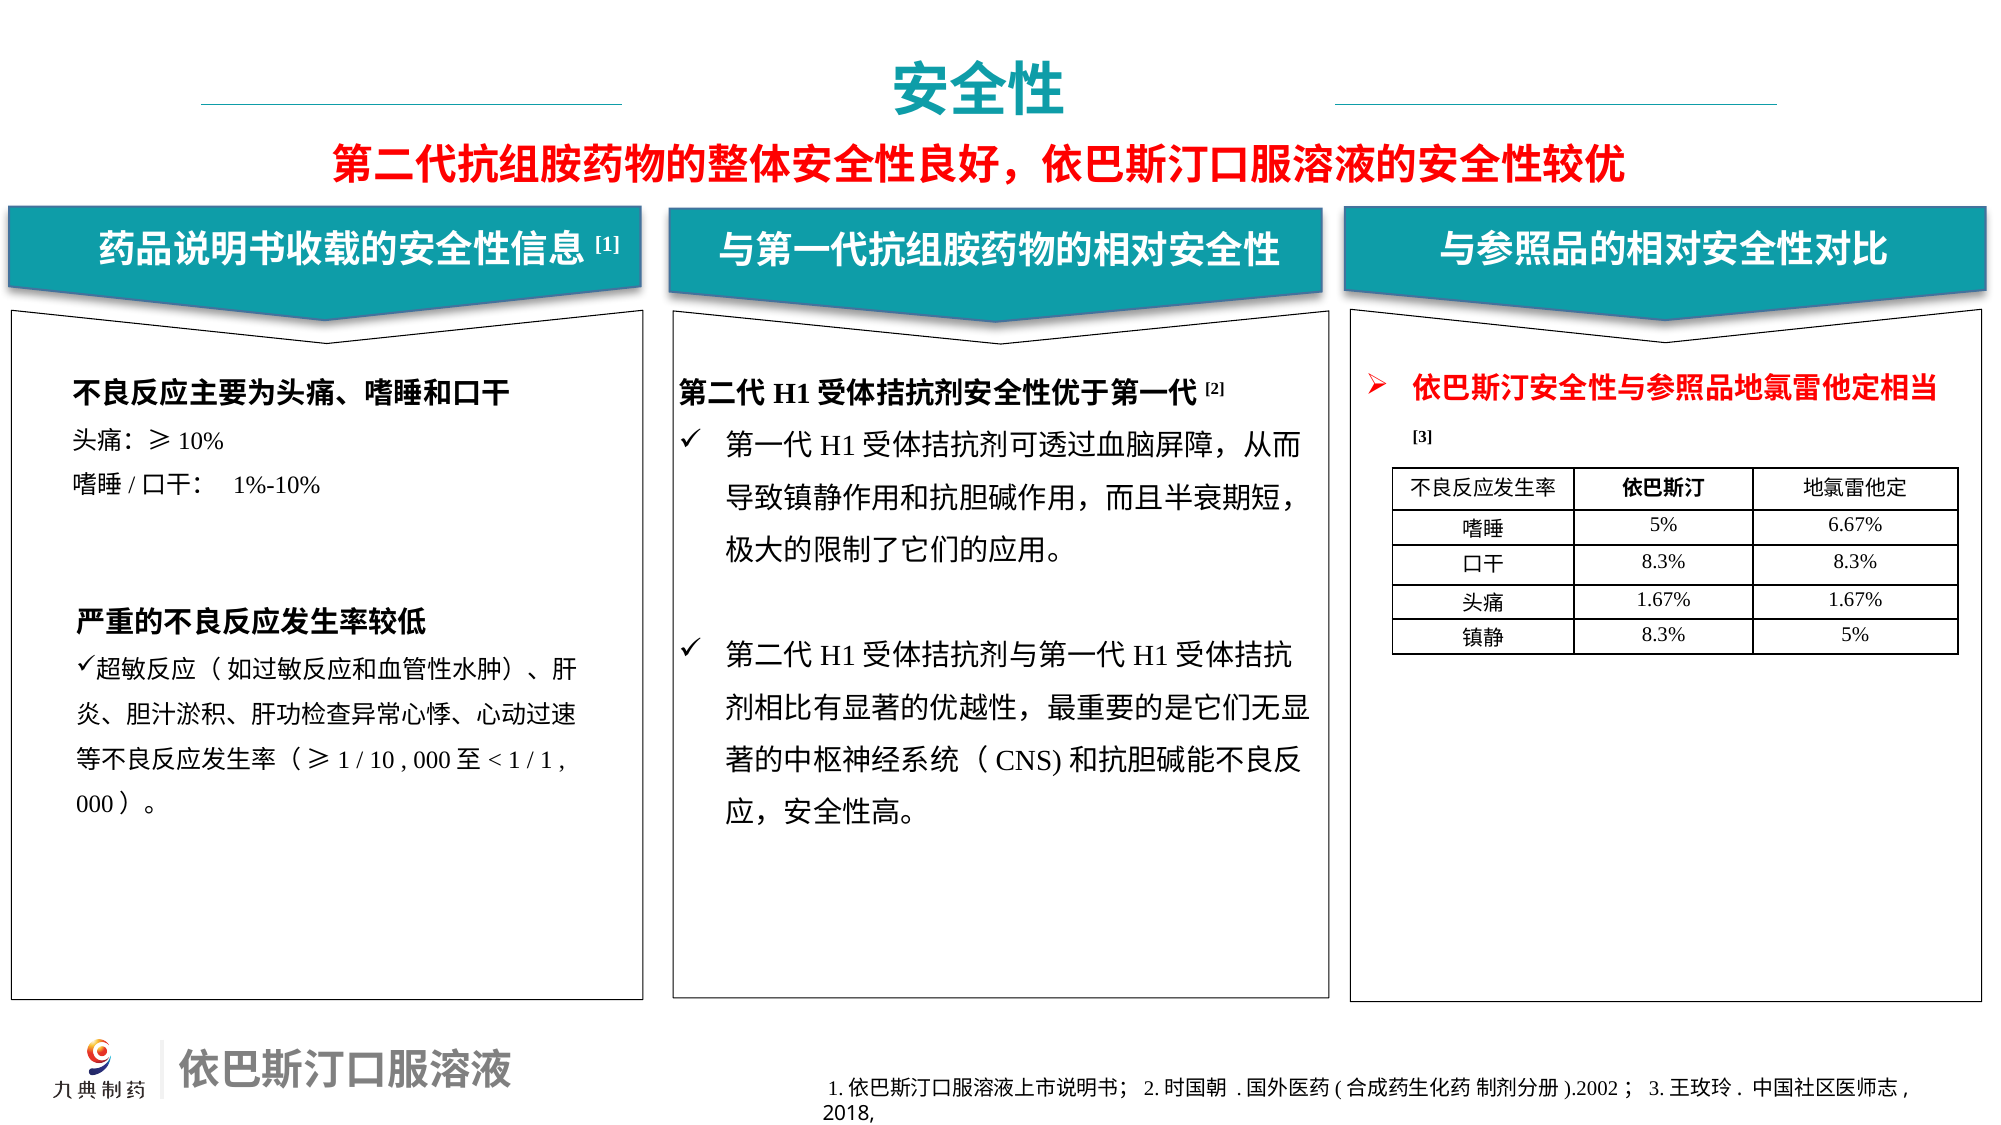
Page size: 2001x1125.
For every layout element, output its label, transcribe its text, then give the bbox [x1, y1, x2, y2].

table_cell 8.3% [1575, 620, 1752, 653]
table_cell 头痛 [1393, 586, 1573, 618]
table_cell 5% [1754, 620, 1957, 653]
text_box 与第一代抗组胺药物的相对安全性 [699, 244, 1300, 278]
text_box 1.依巴斯汀口服溶液上市说明书；2.时国朝 .国外医药(合成药生化药 制剂分册).2002；3.王玫玲. 中国社区医师志, 2018, [807, 1067, 1955, 1125]
table_cell 6.67% [1754, 511, 1957, 544]
text_box 与参照品的相对安全性对比 [1413, 217, 1915, 277]
table_cell 5% [1575, 511, 1752, 544]
text_box [11, 310, 643, 1000]
table_header 依巴斯汀 [1575, 469, 1752, 509]
table_header 不良反应发生率 [1393, 469, 1573, 509]
text_box [8, 205, 642, 322]
text_box 第二代抗组胺药物的整体安全性良好，依巴斯汀口服溶液的安全性较优 [100, 105, 1858, 244]
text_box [52, 1035, 537, 1109]
text_box 不良反应主要为头痛、嗜睡和口干 头痛：≥10% 嗜睡/口干： 1%-10% [57, 349, 606, 552]
text_box [668, 244, 1323, 323]
text_box [1350, 309, 1982, 1002]
text_box 药品说明书收载的安全性信息[1] [83, 218, 642, 278]
table_cell 镇静 [1393, 620, 1573, 653]
table_cell 1.67% [1575, 586, 1752, 618]
table_cell 8.3% [1575, 546, 1752, 584]
text_box 依巴斯汀安全性与参照品地氯雷他定相当[3] [1351, 309, 1969, 931]
text_box [1343, 206, 1987, 309]
text_box [673, 923, 1329, 998]
table_cell 8.3% [1754, 546, 1957, 584]
table_cell 口干 [1393, 546, 1573, 584]
table_header 地氯雷他定 [1754, 469, 1957, 509]
text_box 严重的不良反应发生率较低 超敏反应（ 如过敏反应和血管性水肿）、肝炎、胆汁淤积、肝功检查异常心悸、心动过速等不良反应发生率（ ≥1 / 10 , 000至< 1 / 1 , 000）。 [61, 578, 595, 860]
table_cell 嗜睡 [1393, 511, 1573, 544]
table_cell 1.67% [1754, 586, 1957, 618]
text_box 第二代H1受体拮抗剂安全性优于第一代[2] 第一代H1受体拮抗剂可透过血脑屏障，从而导致镇静作用和抗胆碱作用，而且半衰期短，极大的限制了它们的应用。 第二代H1受体拮抗剂与第一代H1受体拮抗剂相比有显著的优越性，最重要的是它们无显著的中枢神经系统（CNS)和抗胆碱能不良反应，安全性高。 [663, 349, 1331, 923]
text_box [673, 310, 1329, 349]
text_box 安全性 [890, 52, 1066, 104]
